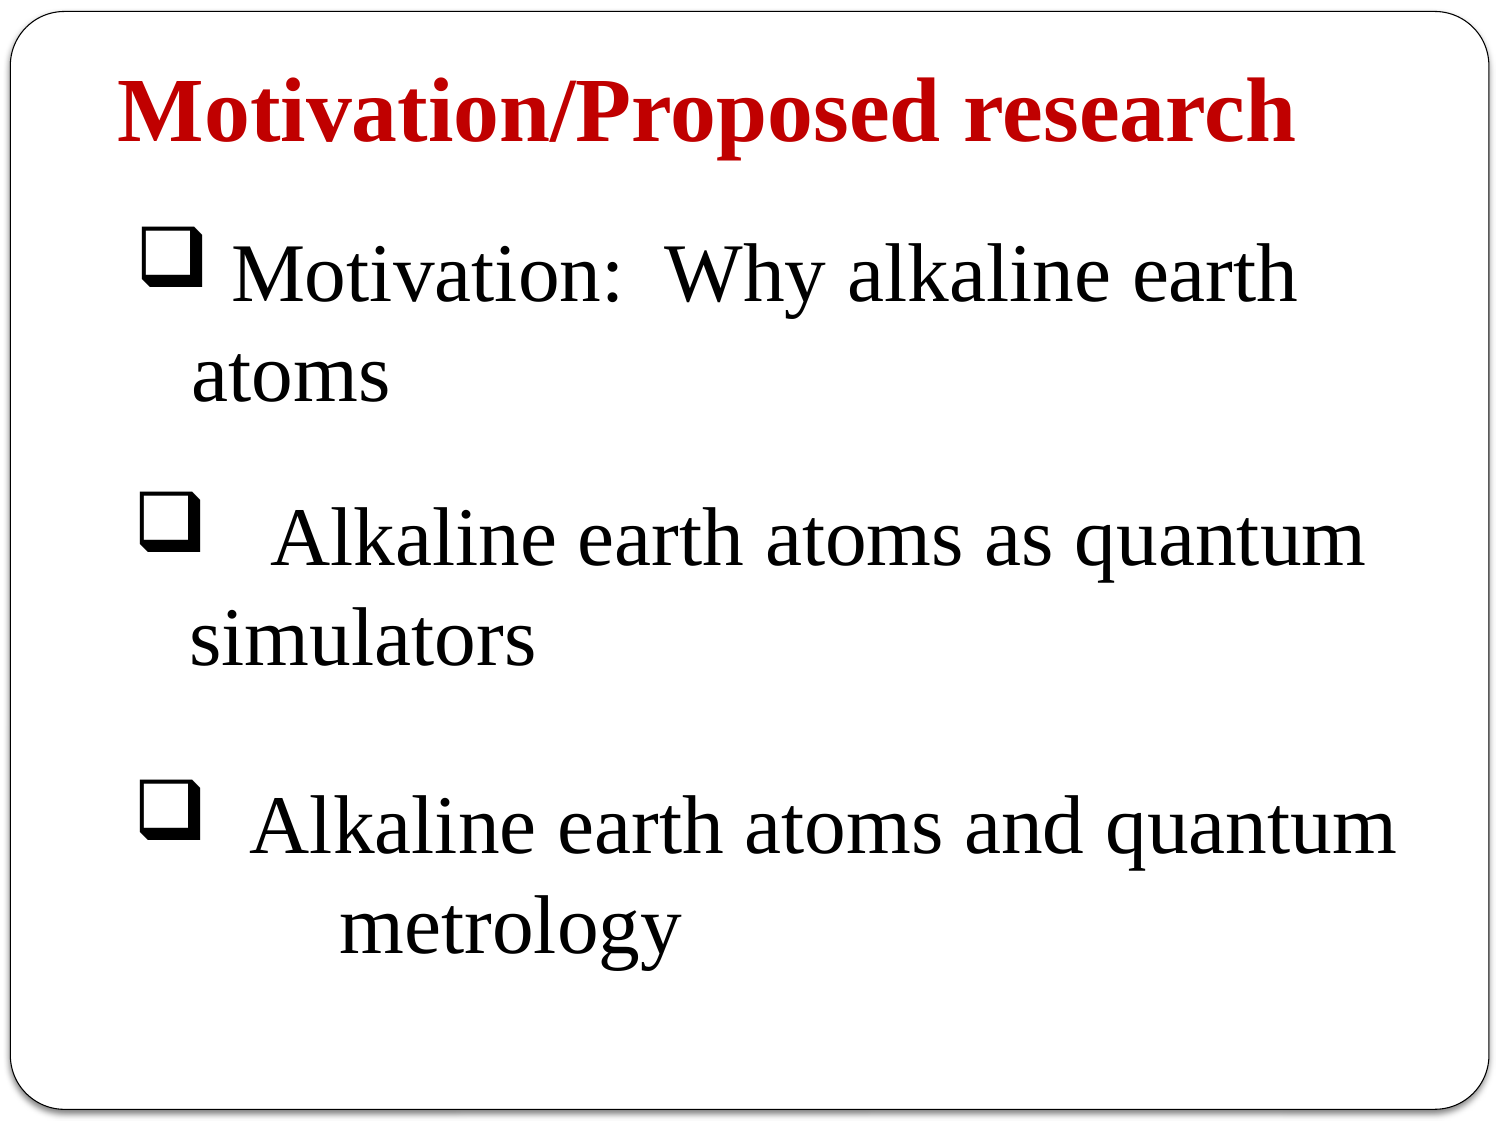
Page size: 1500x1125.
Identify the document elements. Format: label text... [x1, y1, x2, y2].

text_box Motivation/Proposed research [0, 42, 1446, 168]
text_box Motivation: Why alkaline earth atoms [120, 210, 1500, 476]
text_box Alkaline earth atoms and quantum metrology [118, 763, 1469, 978]
text_box Alkaline earth atoms as quantum simulators [118, 424, 1469, 760]
